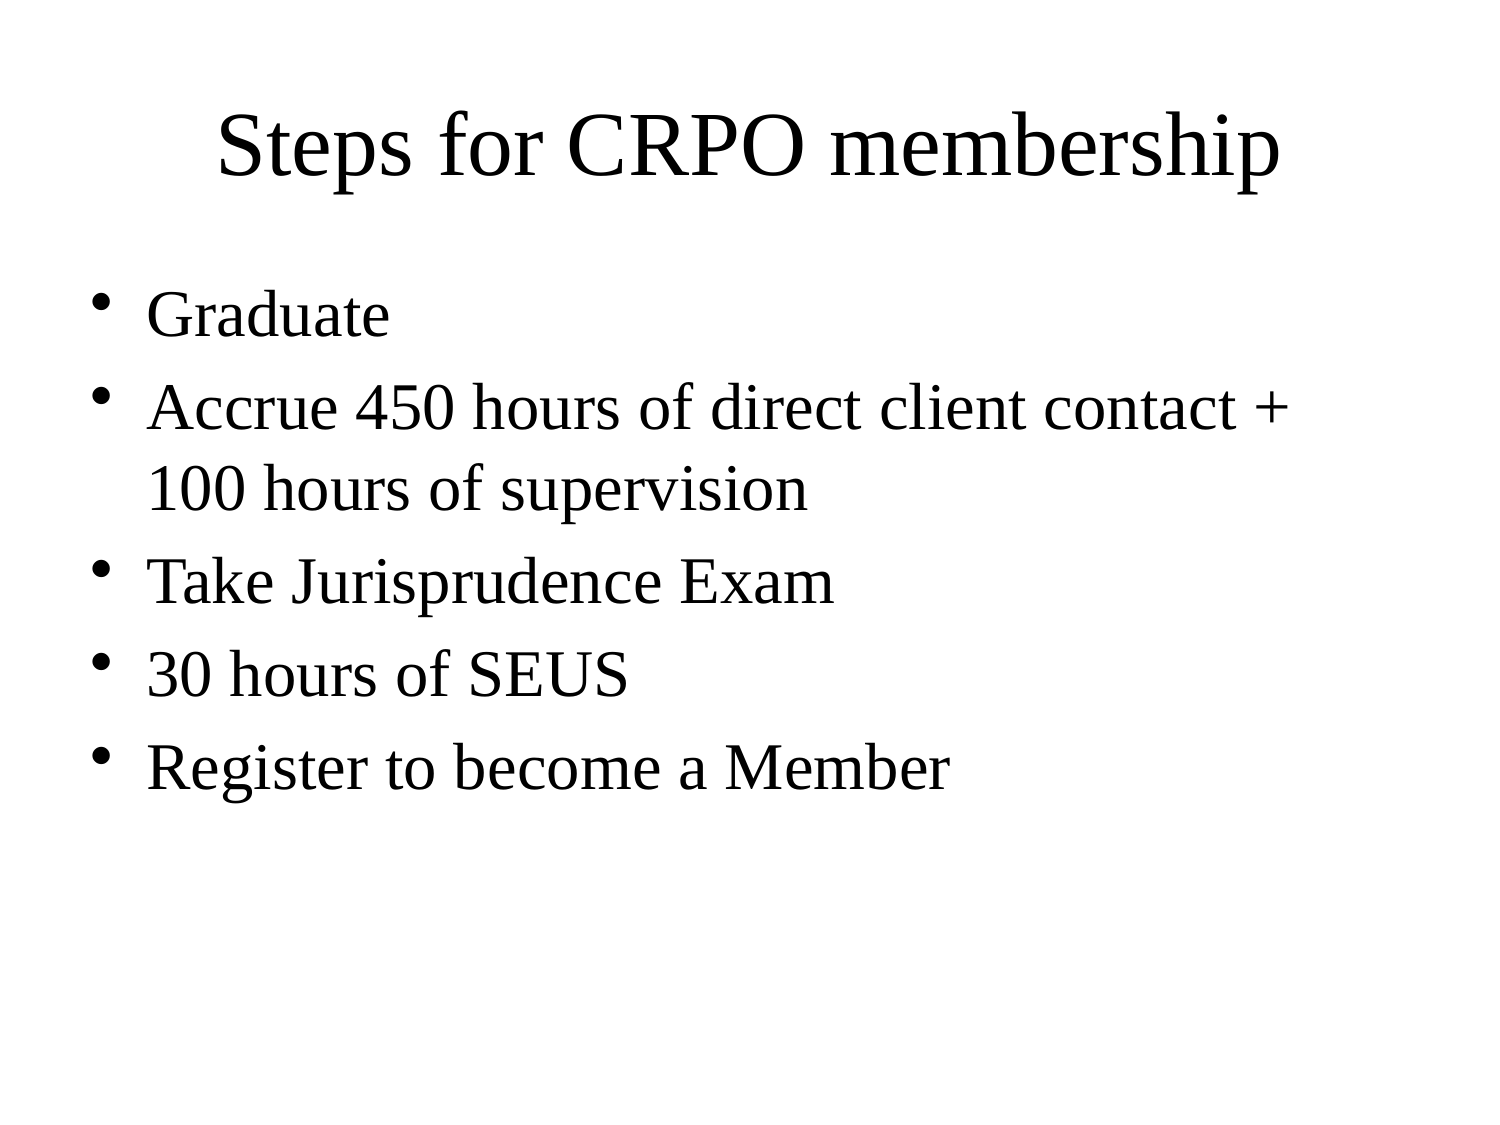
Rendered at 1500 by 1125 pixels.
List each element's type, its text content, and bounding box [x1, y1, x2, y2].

title Steps for CRPO membership [75, 45, 1425, 233]
list Graduate Accrue 450 hours of direct client contact + 100 hours of supervision Take Jurisprudence Exam 30 hours of SEUS Register to become a Member [75, 262, 1425, 1005]
